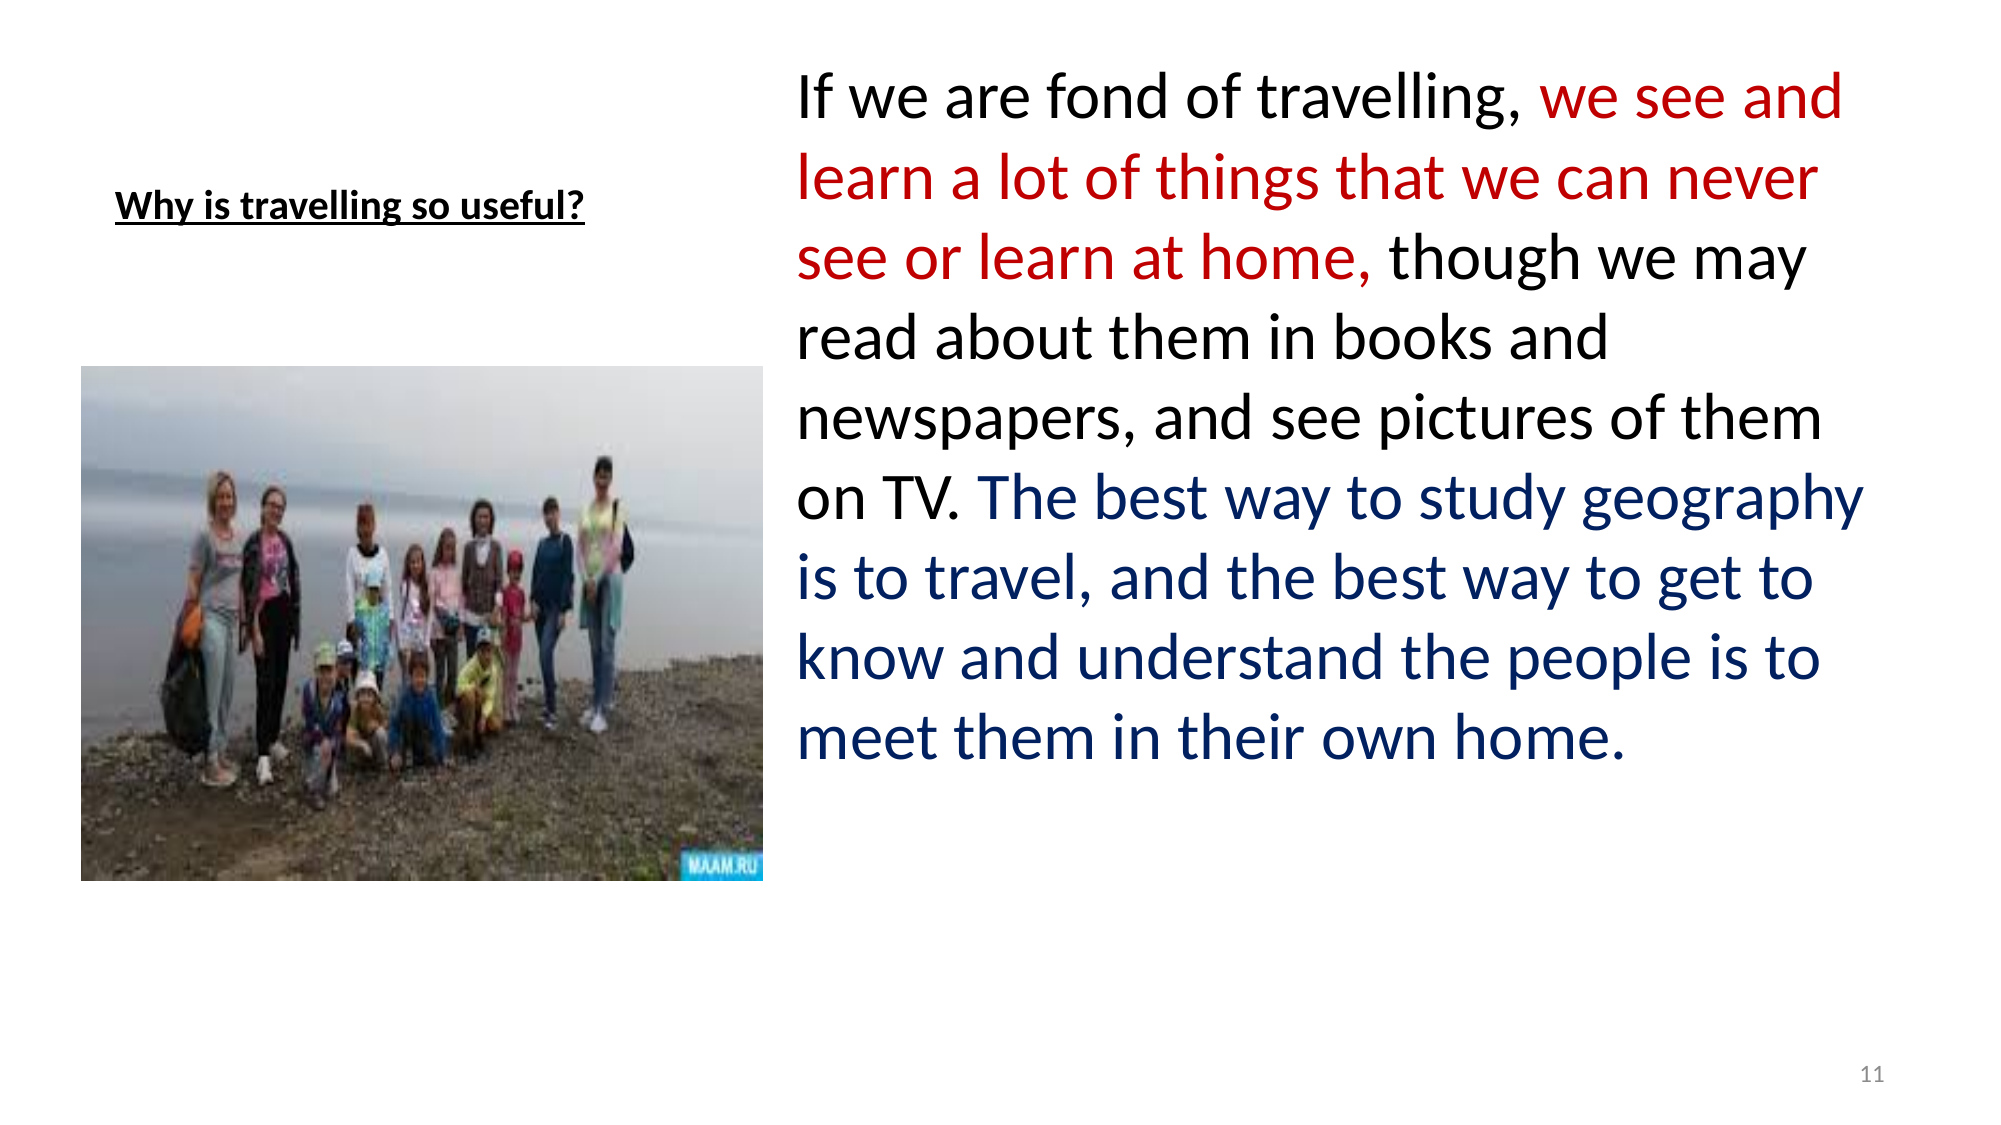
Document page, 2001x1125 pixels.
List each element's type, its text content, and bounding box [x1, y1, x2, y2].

slide_number 11 [1433, 1042, 1900, 1103]
list If we are fond of travelling, we see and learn a lot of things that we can never see or learn at home, though we may read about them in books and newspapers, and see pictures of them on TV. The best way to study geography is to travel, and the best way to get to know and understand the people is to meet them in their own home. [781, 44, 1900, 1005]
picture [81, 365, 763, 881]
title Why is travelling so useful? [99, 44, 758, 236]
